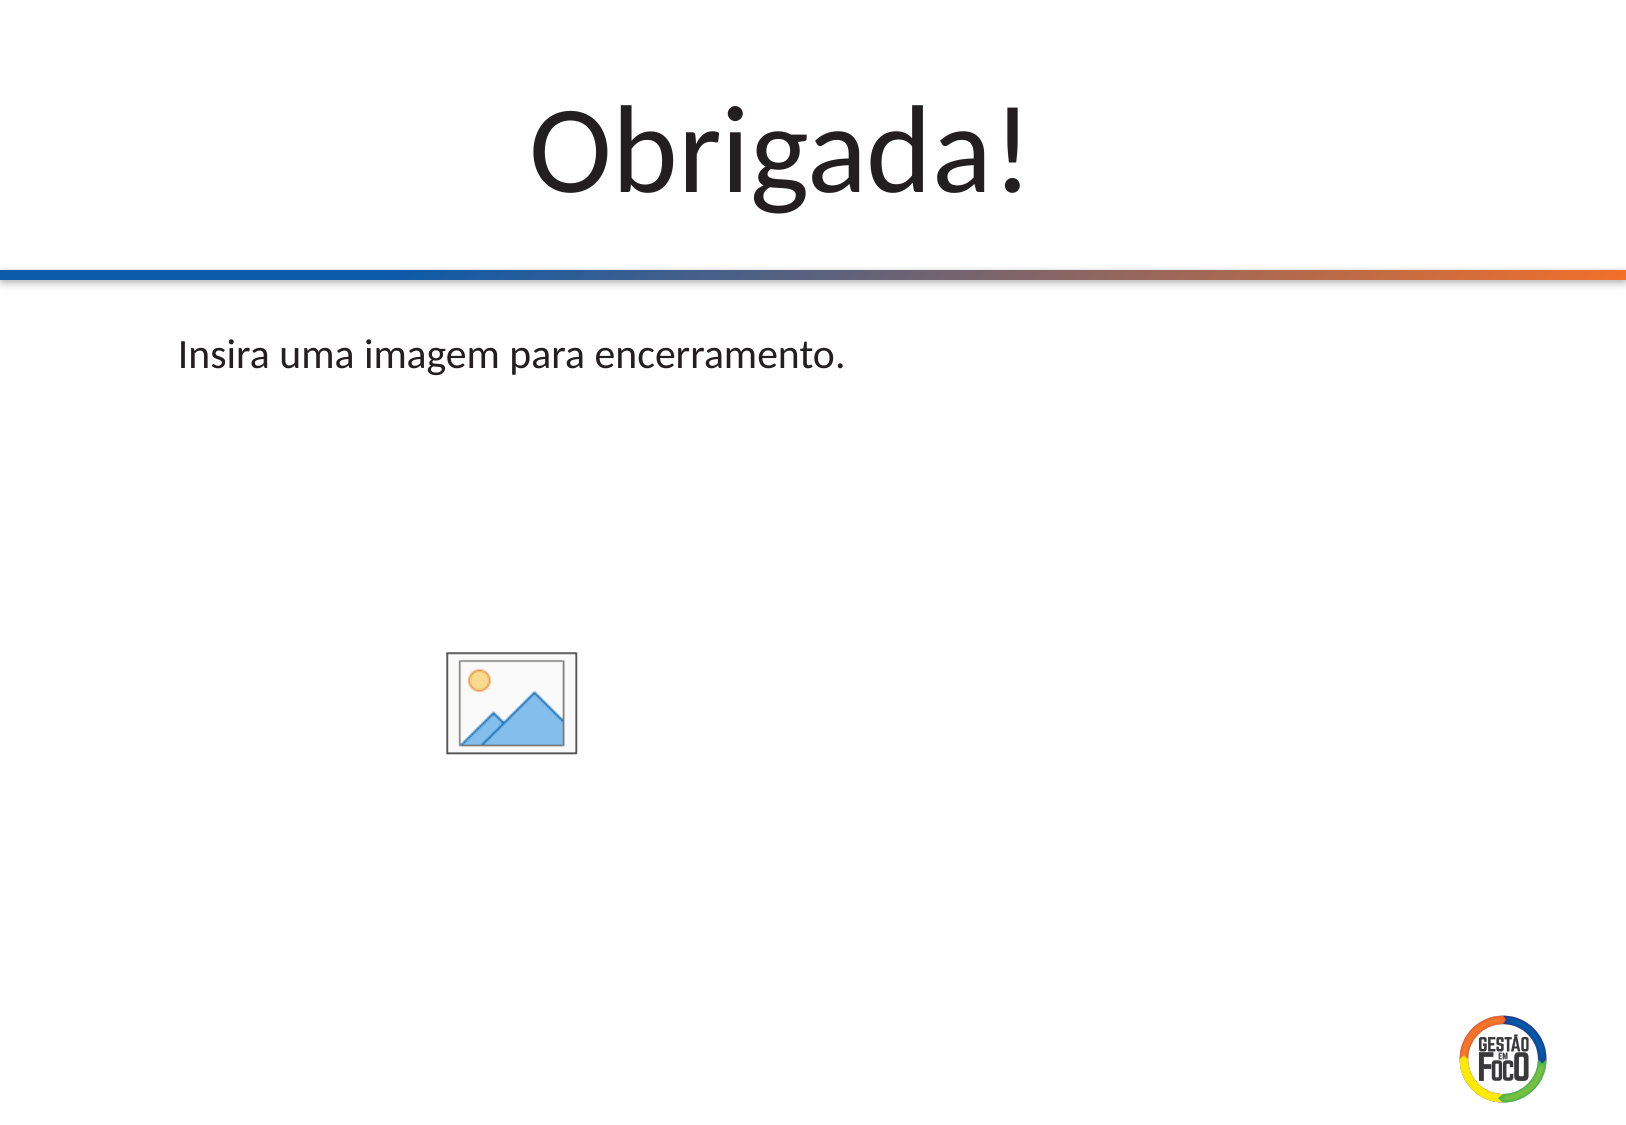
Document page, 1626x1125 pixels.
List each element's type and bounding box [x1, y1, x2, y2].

picture [1451, 1007, 1555, 1111]
picture [68, 319, 956, 1088]
